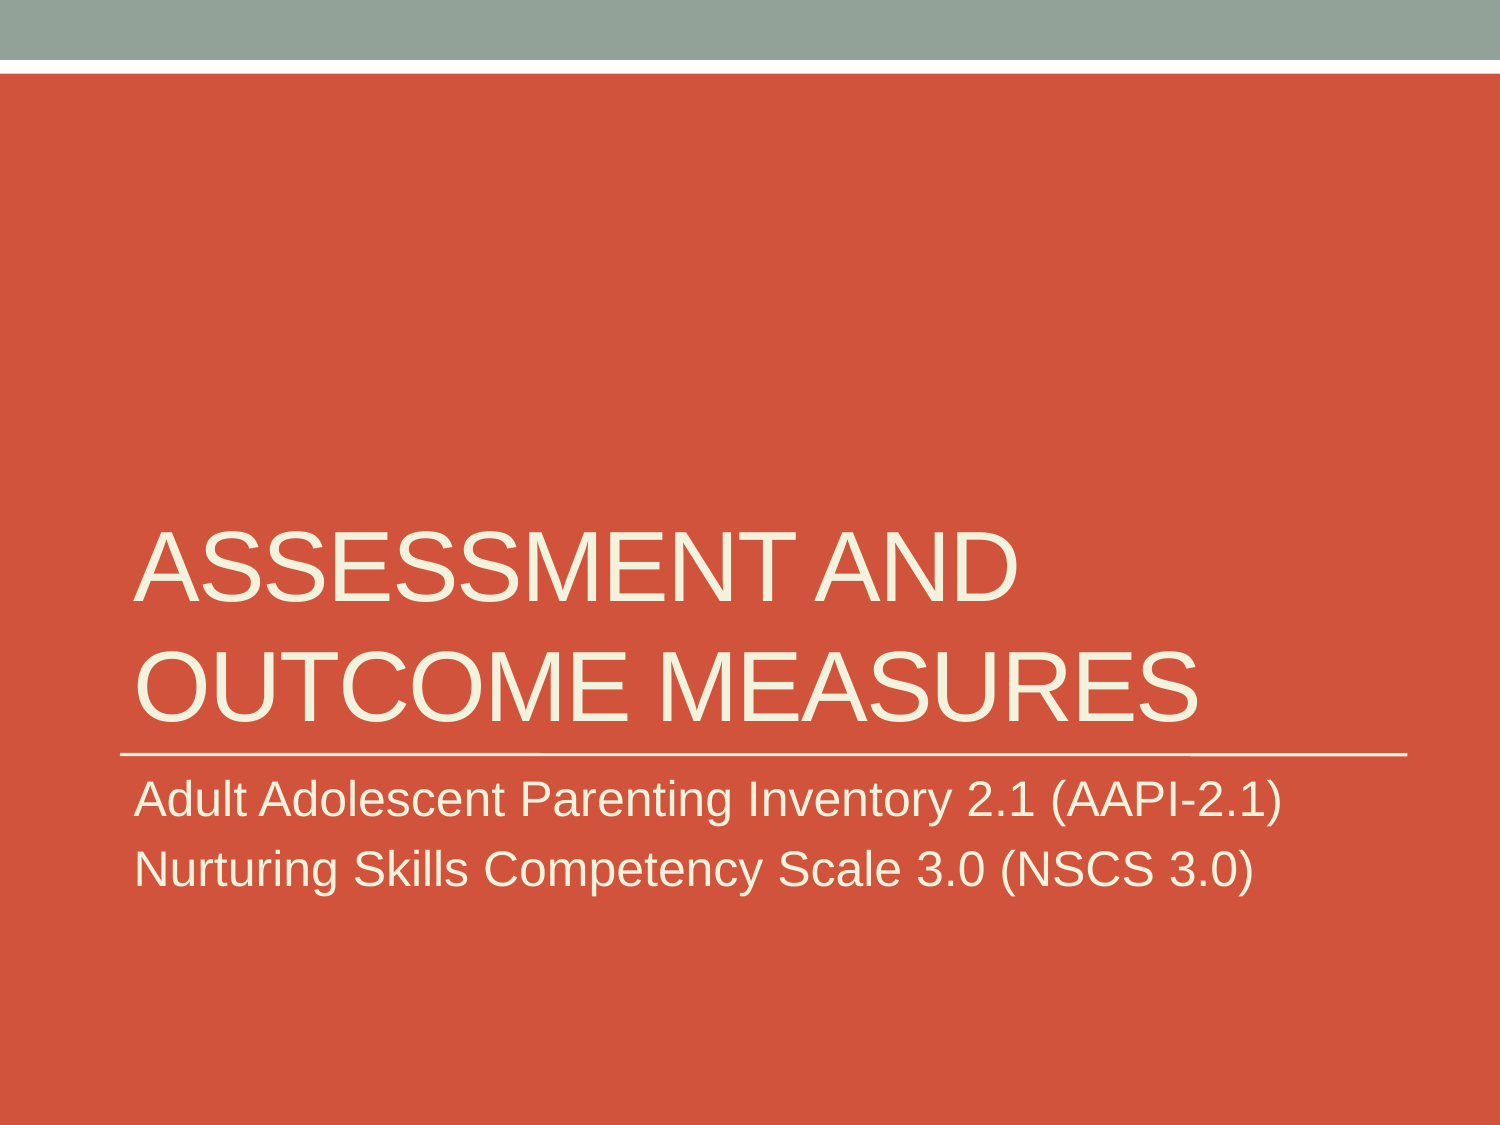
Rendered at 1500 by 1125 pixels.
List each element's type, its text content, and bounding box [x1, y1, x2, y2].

list Adult Adolescent Parenting Inventory 2.1 (AAPI-2.1) Nurturing Skills Competency Scale 3.0 (NSCS 3.0) [118, 758, 1394, 1006]
title Assessment and outcome measures [118, 387, 1394, 749]
